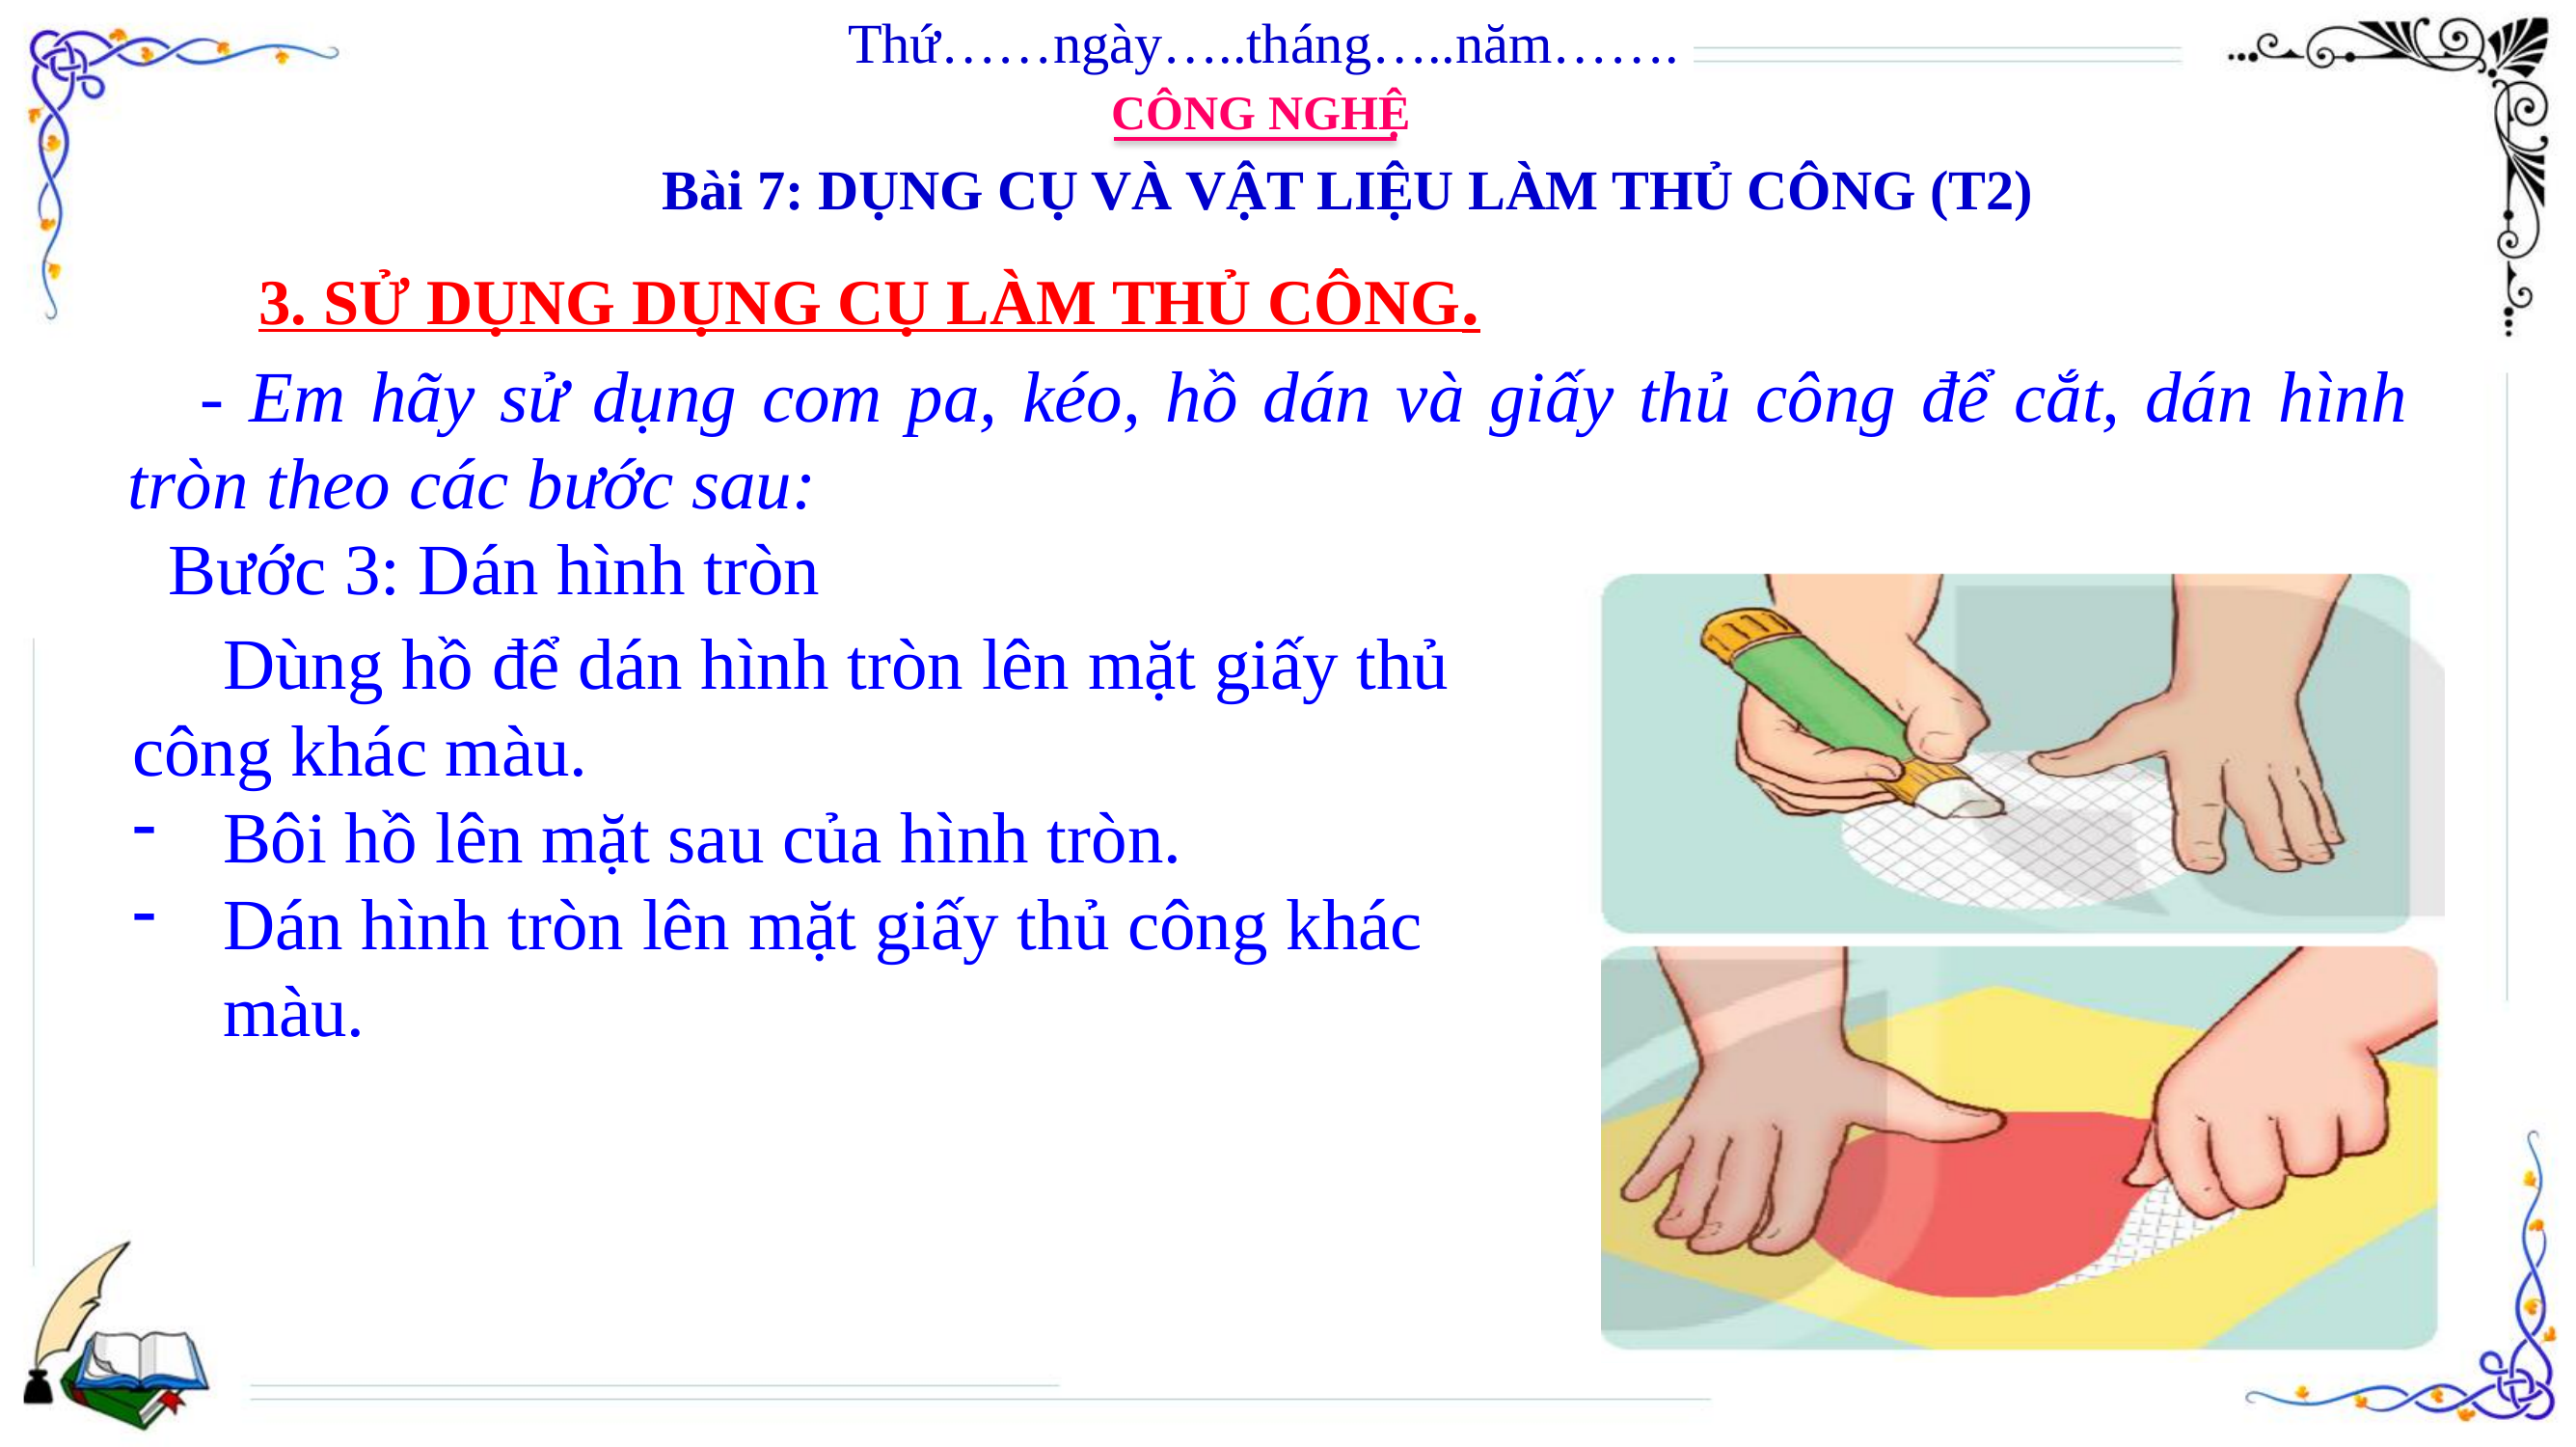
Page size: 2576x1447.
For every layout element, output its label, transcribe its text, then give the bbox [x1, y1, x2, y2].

text_box Bước 3: Dán hình tròn [82, 515, 1578, 617]
text_box Dùng hồ để dán hình tròn lên mặt giấy thủ công khác màu. Bôi hồ lên mặt sau của hình tròn. Dán hình tròn lên mặt giấy thủ công khác màu. [118, 610, 1517, 1059]
text_box Bài 7: DỤNG CỤ VÀ VẬT LIỆU LÀM THỦ CÔNG (T2) [323, 142, 2373, 232]
text_box 3. SỬ DỤNG DỤNG CỤ LÀM THỦ CÔNG. [235, 240, 1879, 342]
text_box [828, 0, 1699, 148]
text_box - Em hãy sử dụng com pa, kéo, hồ dán và giấy thủ công để cắt, dán hình tròn theo các bước sau: [113, 342, 2424, 531]
picture [0, 0, 2576, 1447]
